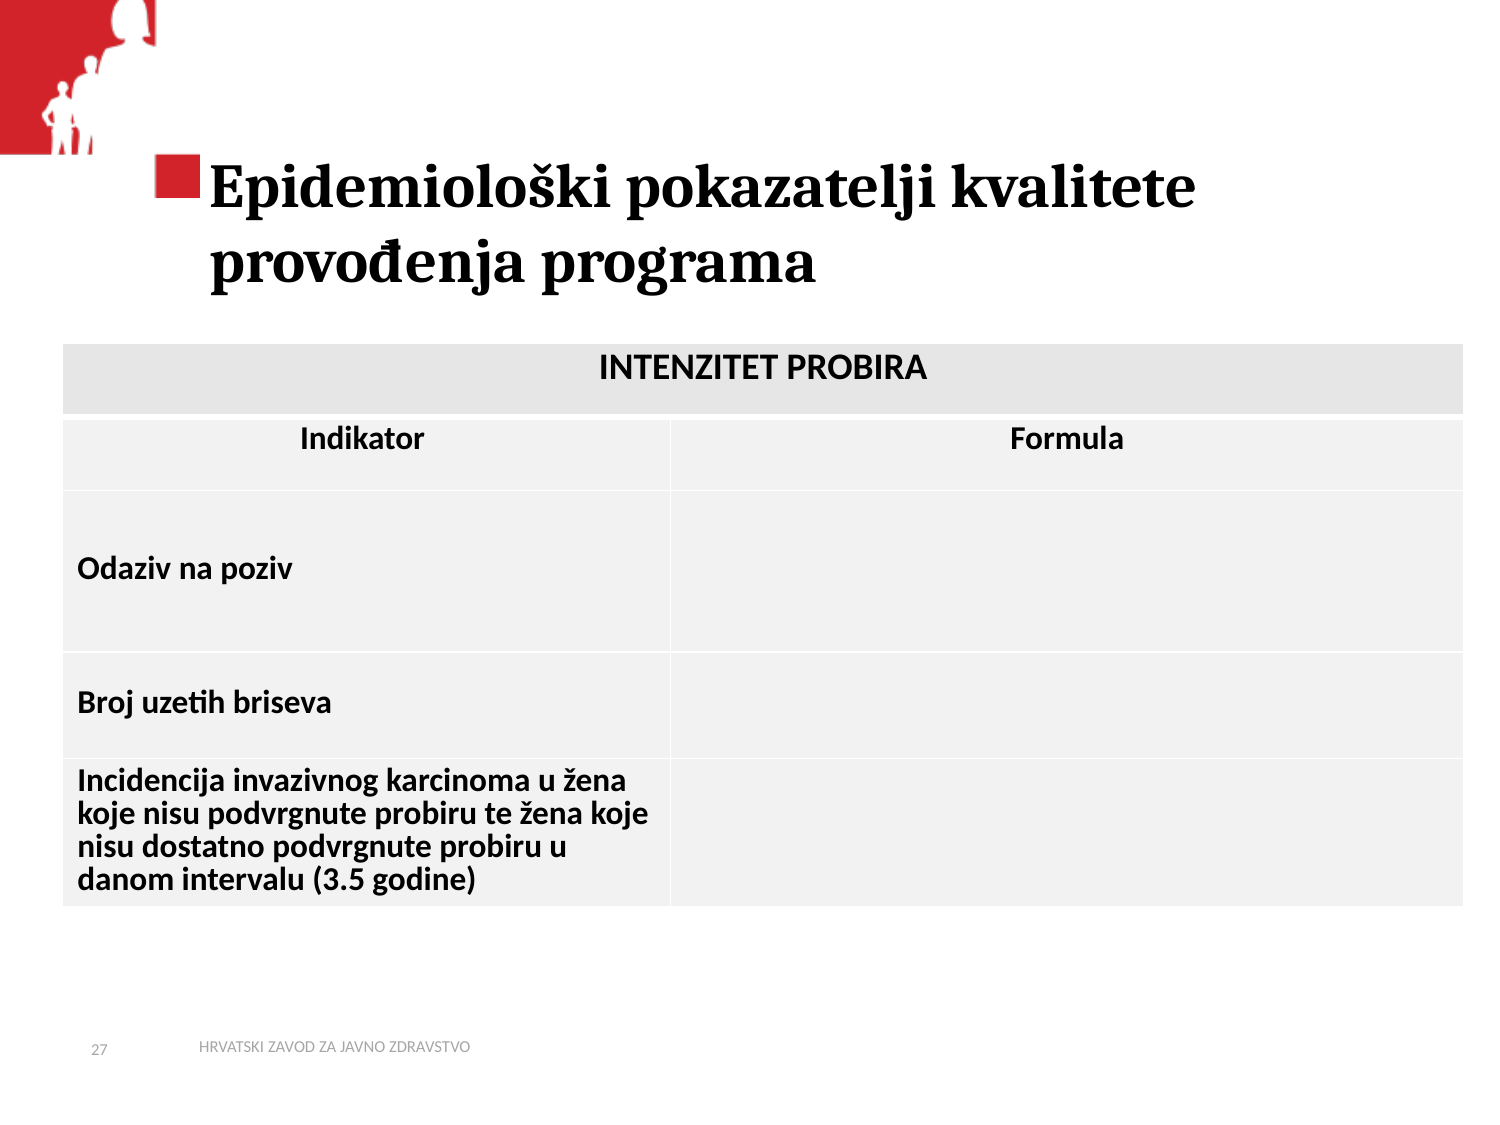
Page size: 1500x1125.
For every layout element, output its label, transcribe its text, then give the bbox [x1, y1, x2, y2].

title Epidemiološki pokazatelji kvalitete provođenja programa [194, 219, 1427, 303]
